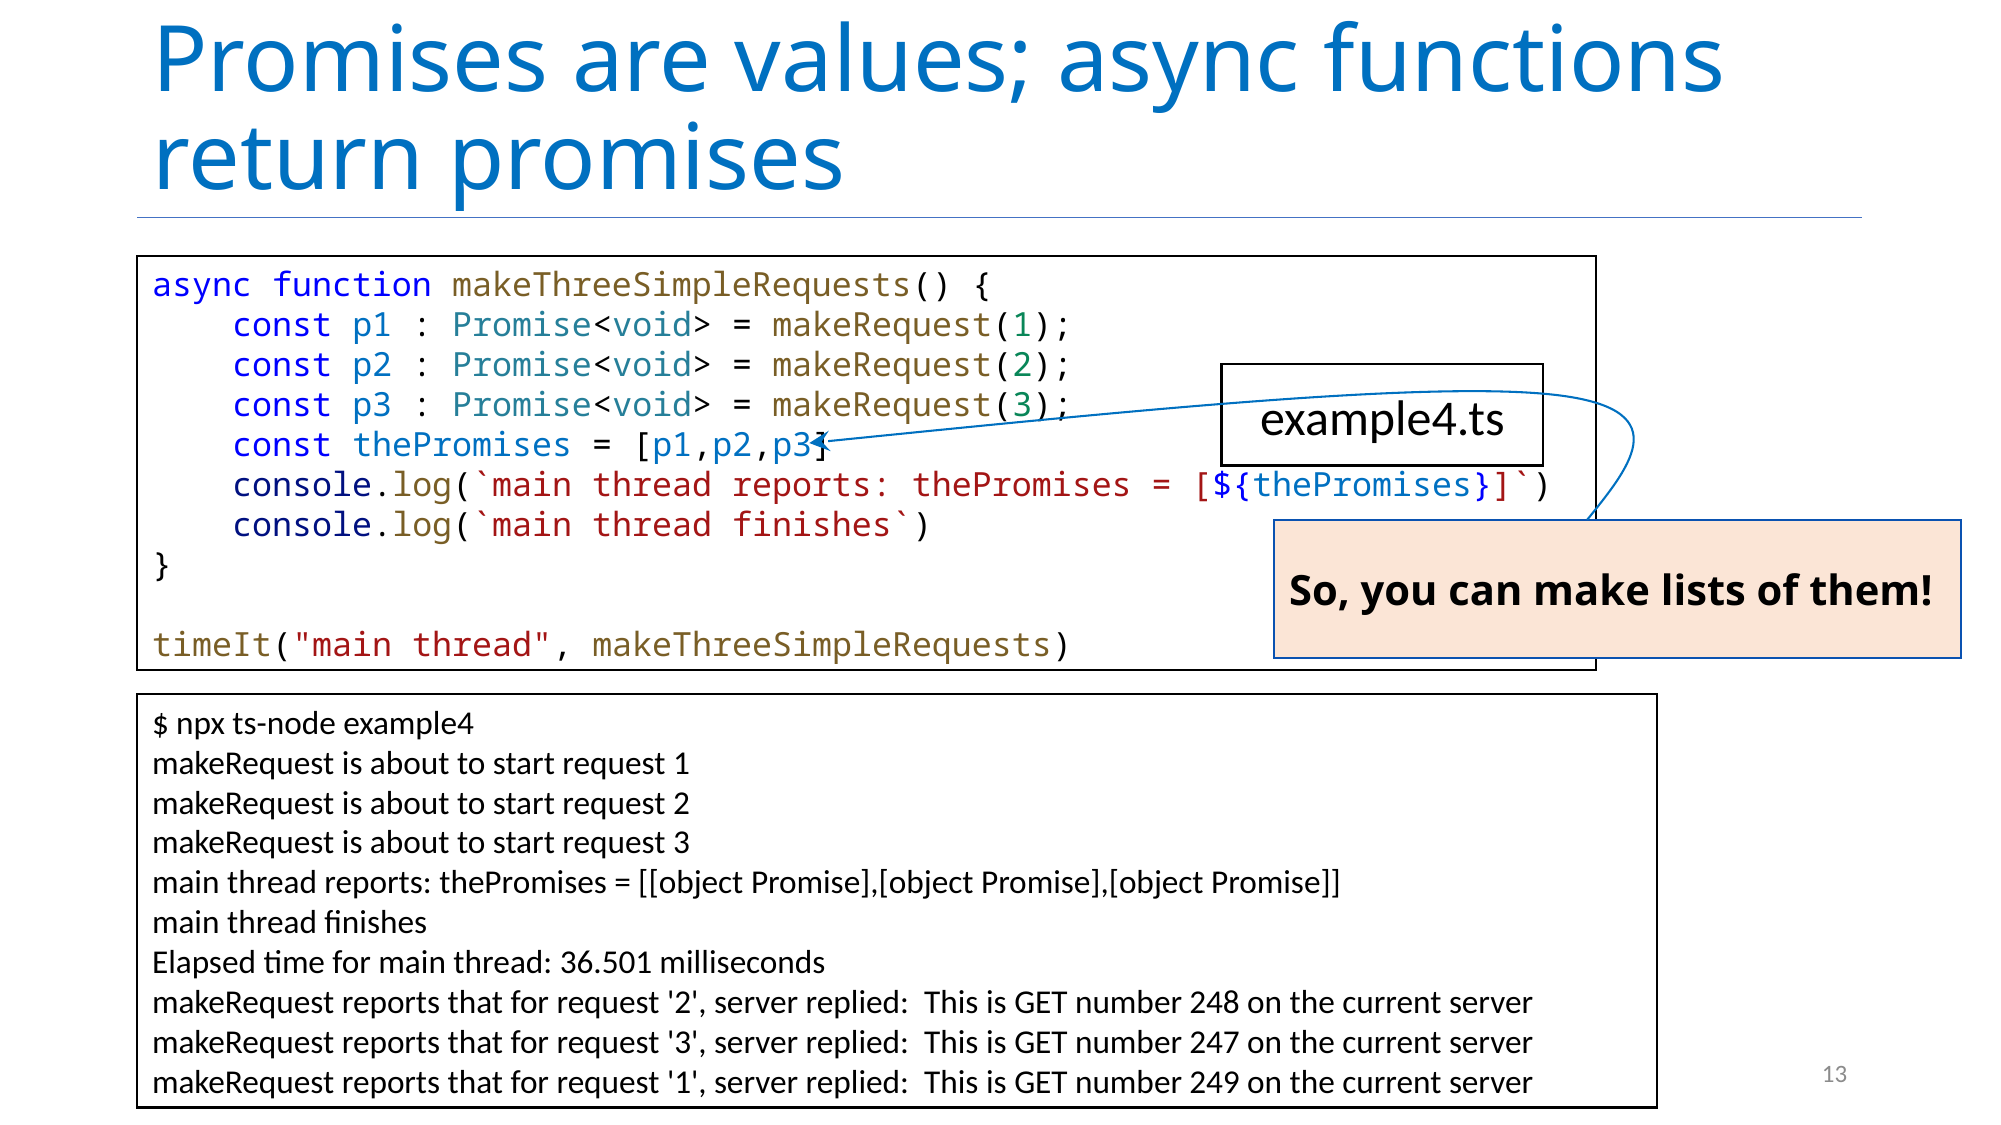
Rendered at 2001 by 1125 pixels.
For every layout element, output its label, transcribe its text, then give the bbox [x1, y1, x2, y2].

text_box [809, 390, 1635, 521]
text_box So, you can make lists of them! [1273, 519, 1962, 659]
text_box $ npx ts-node example4 makeRequest is about to start request 1 makeRequest is about to start request 2 makeRequest is about to start request 3 main thread reports: thePromises = [[object Promise],[object Promise],[object Promise]] main thread finishes Elapsed time for main thread: 36.501 milliseconds makeRequest reports that for request '2', server replied: This is GET number 248 on the current server makeRequest reports that for request '3', server replied: This is GET number 247 on the current server makeRequest reports that for request '1', server replied: This is GET number 249 on the current server [136, 693, 1658, 1109]
text_box async function makeThreeSimpleRequests() { const p1 : Promise<void> = makeRequest(1); const p2 : Promise<void> = makeRequest(2); const p3 : Promise<void> = makeRequest(3); const thePromises = [p1,p2,p3] console.log(`main thread reports: thePromises = [${thePromises}]`) console.log(`main thread finishes`) } timeIt("main thread", makeThreeSimpleRequests) [136, 255, 1597, 671]
text_box example4.ts [1220, 363, 1544, 402]
slide_number 13 [1658, 1042, 1863, 1103]
title Promises are values; async functions return promises [137, 0, 1863, 218]
